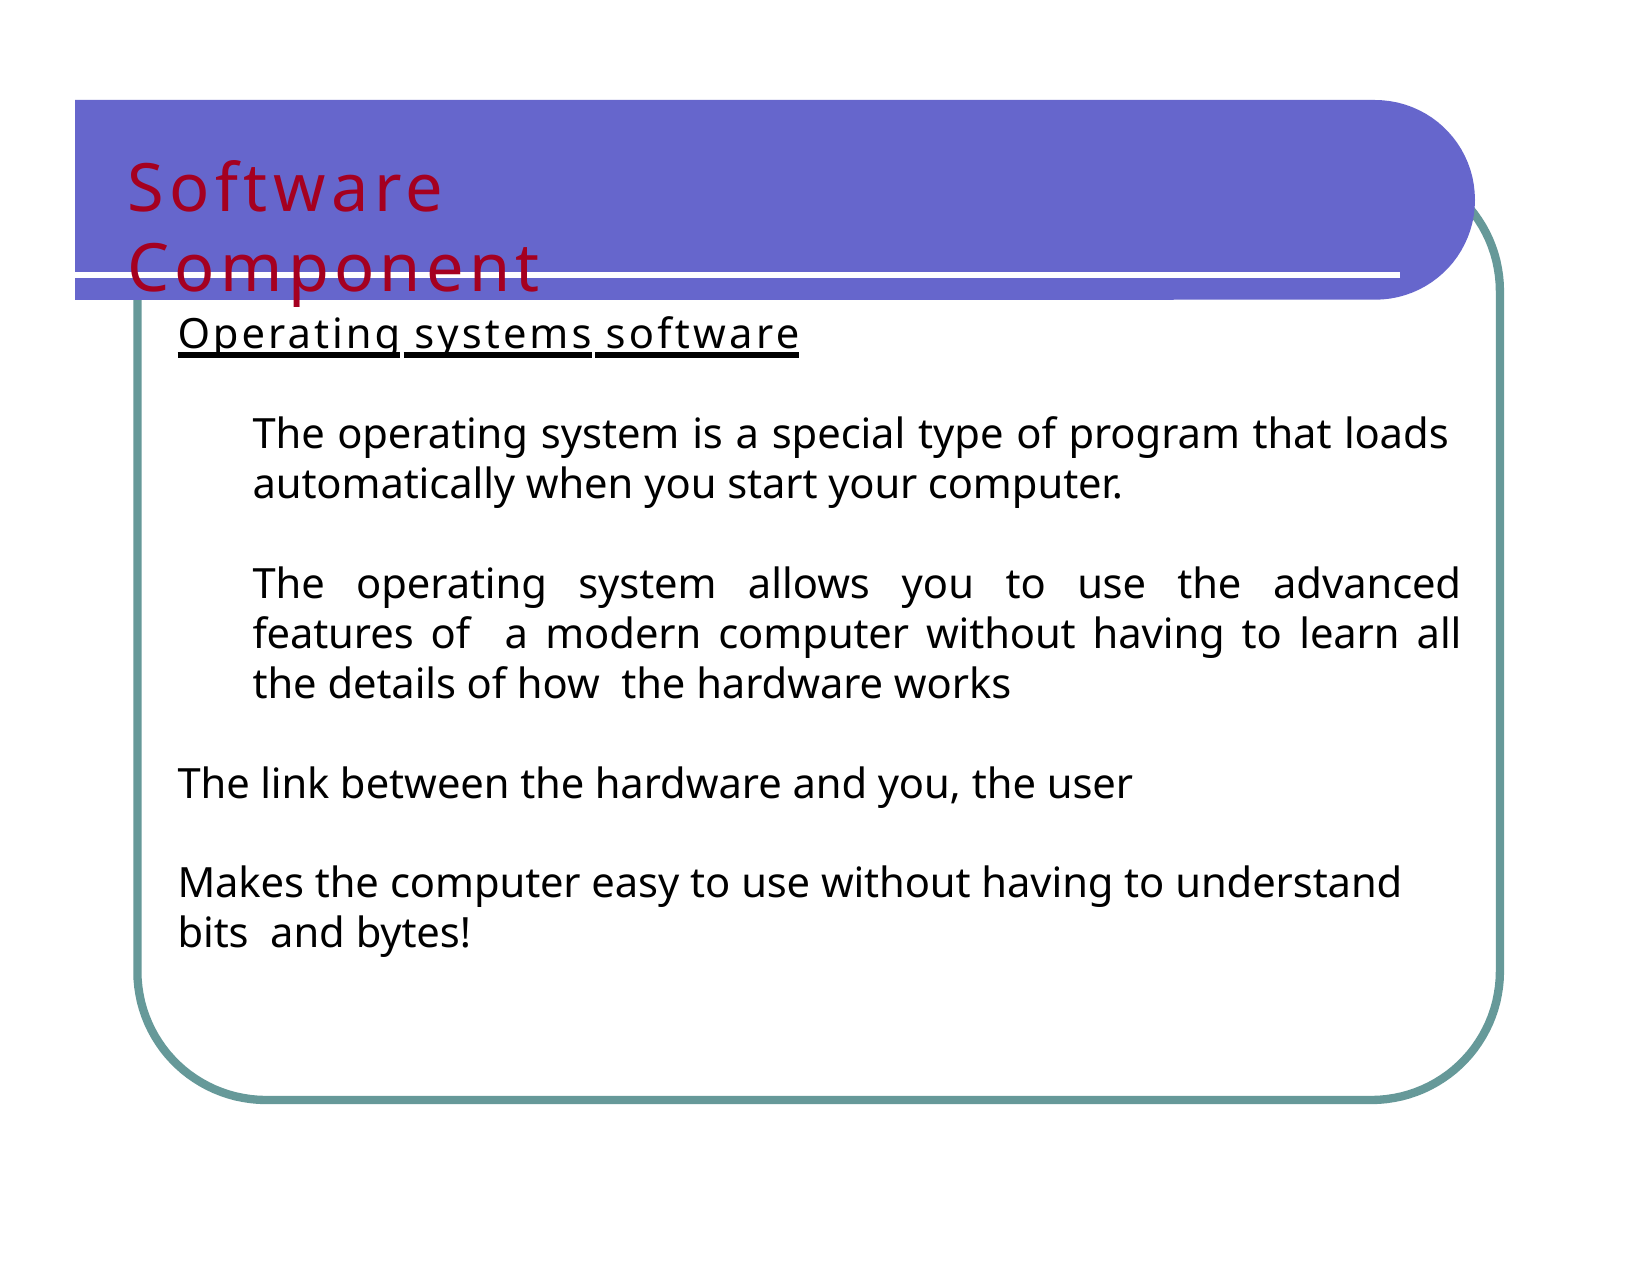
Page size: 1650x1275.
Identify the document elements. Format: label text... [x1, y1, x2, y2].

text_box Operating systems software The operating system is a special type of program that loads automatically when you start your computer. The operating system allows you to use the advanced features of a modern computer without having to learn all the details of how the hardware works The link between the hardware and you, the user Makes the computer easy to use without having to understand bits and bytes! [175, 305, 1463, 957]
title Software Component [125, 142, 839, 358]
